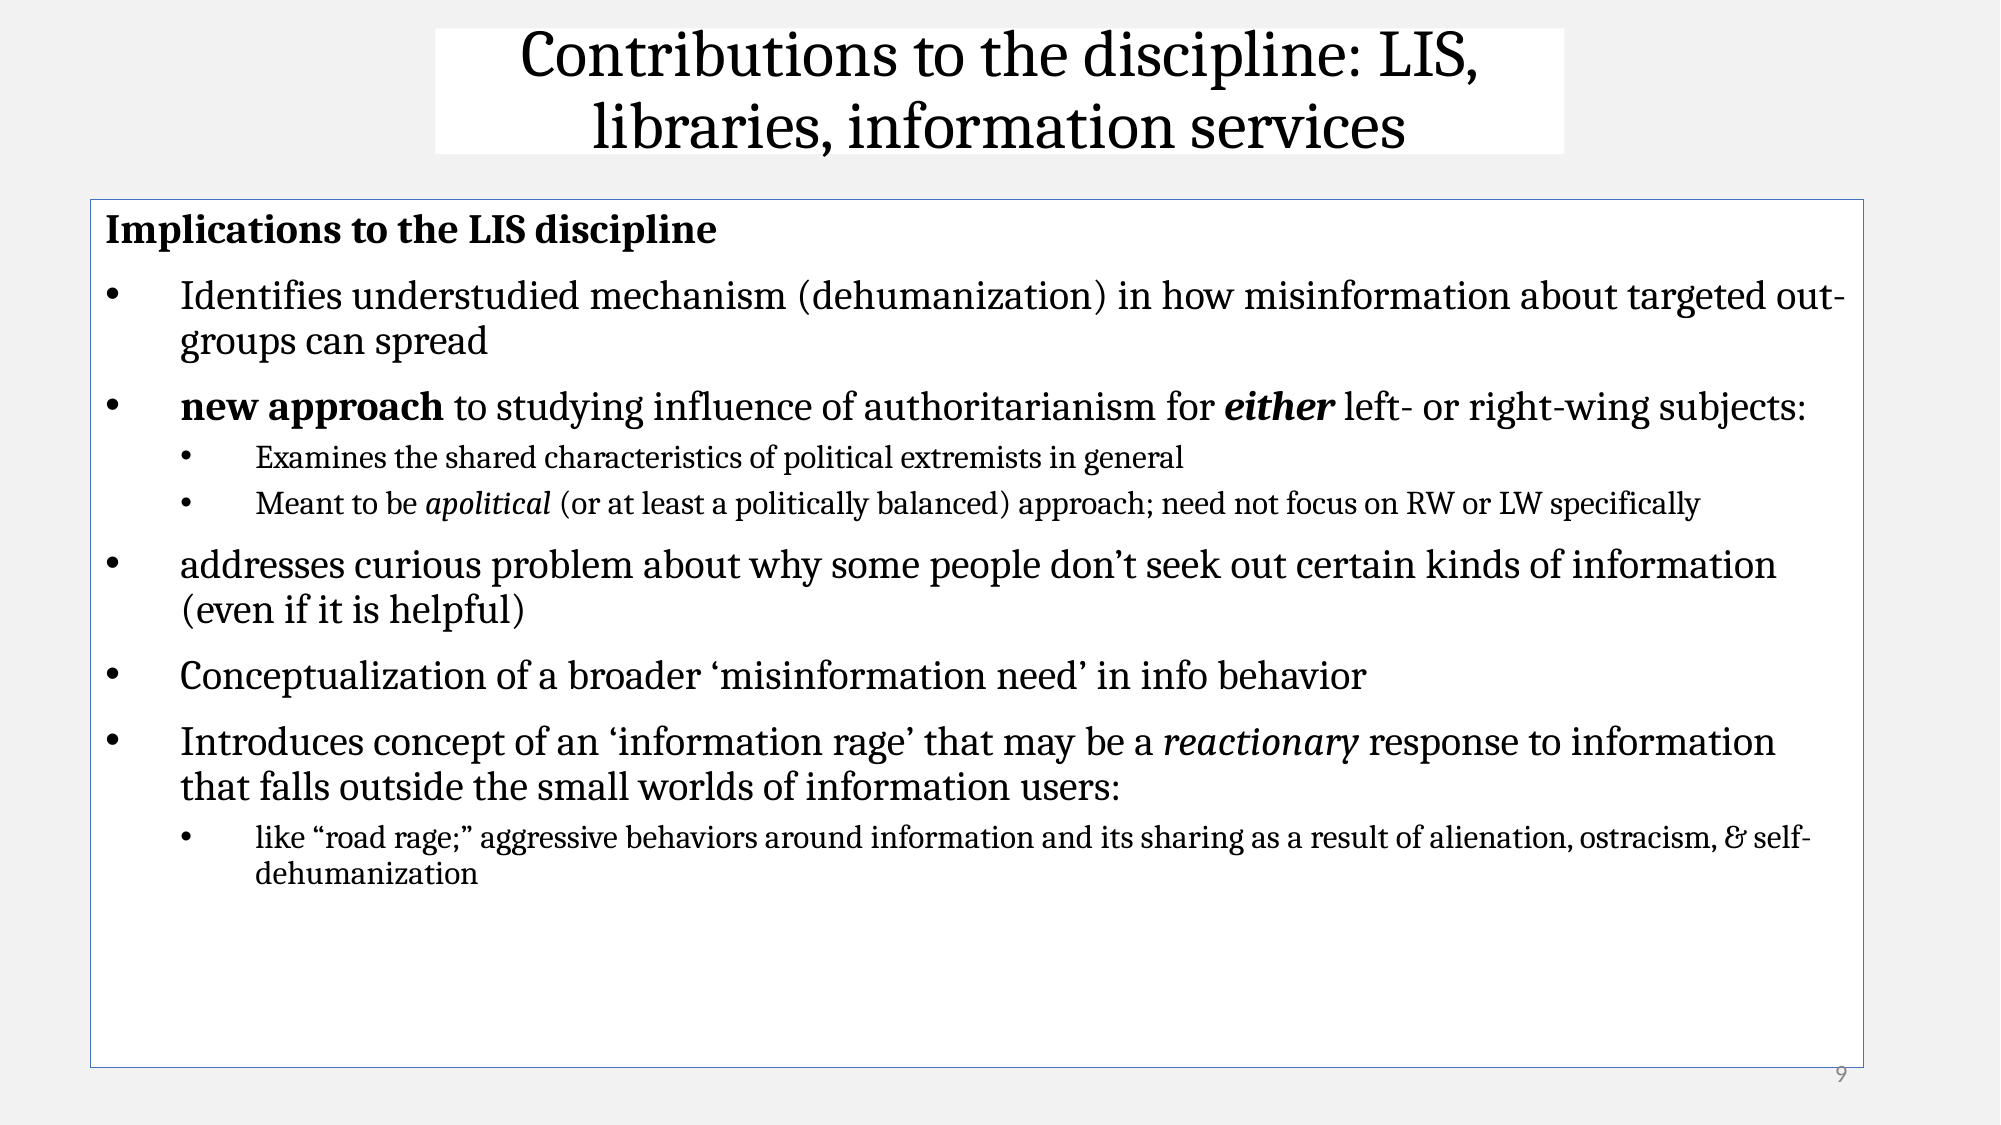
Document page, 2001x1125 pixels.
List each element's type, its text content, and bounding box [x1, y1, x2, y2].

slide_number 9 [1412, 1042, 1863, 1103]
list Implications to the LIS discipline Identifies understudied mechanism (dehumanization) in how misinformation about targeted out-groups can spread new approach to studying influence of authoritarianism for either left- or right-wing subjects: Examines the shared characteristics of political extremists in general Meant to be apolitical (or at least a politically balanced) approach; need not focus on RW or LW specifically addresses curious problem about why some people don’t seek out certain kinds of information (even if it is helpful) Conceptualization of a broader ‘misinformation need’ in info behavior Introduces concept of an ‘information rage’ that may be a reactionary response to information that falls outside the small worlds of information users: like “road rage;” aggressive behaviors around information and its sharing as a result of alienation, ostracism, & self-dehumanization [90, 199, 1864, 1068]
title Contributions to the discipline: LIS, libraries, information services [435, 28, 1565, 155]
